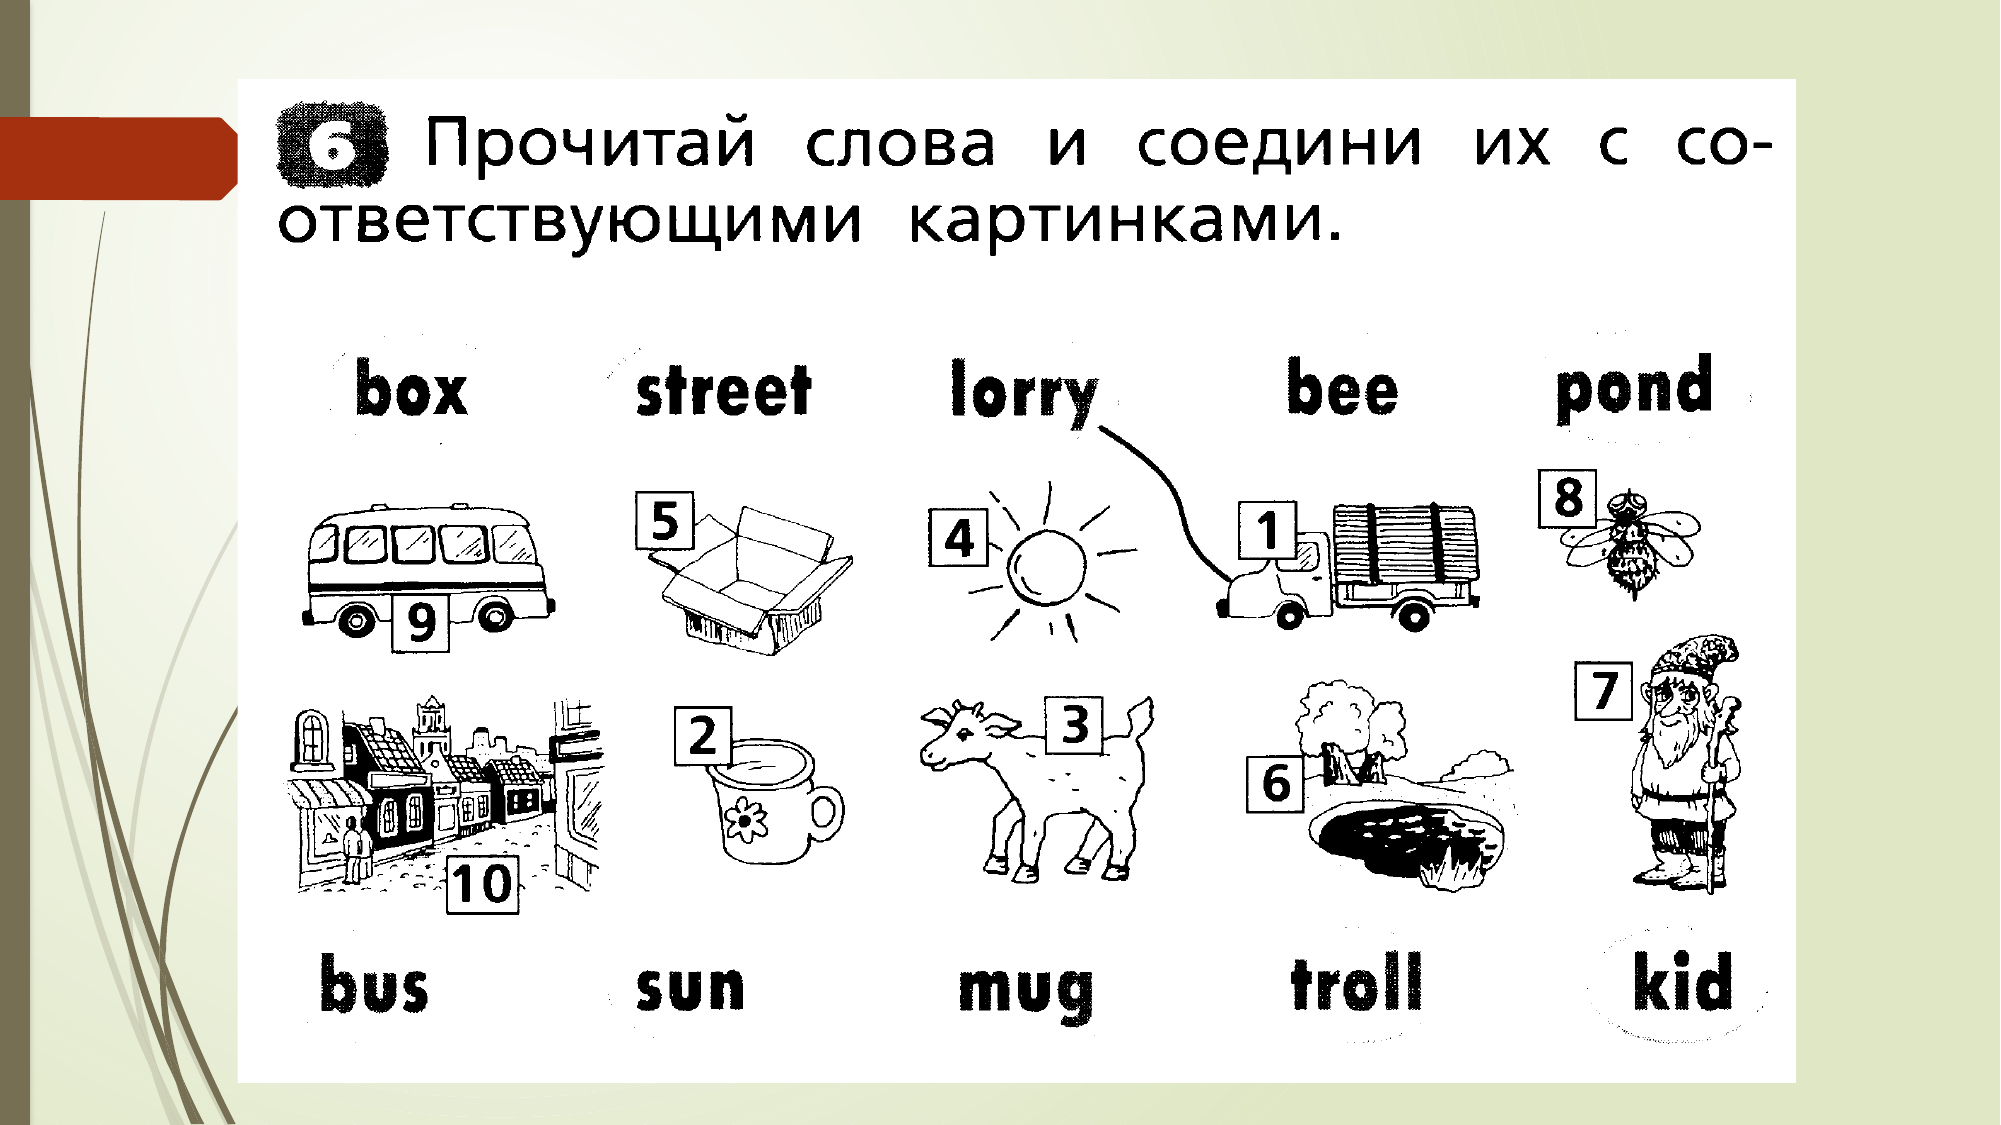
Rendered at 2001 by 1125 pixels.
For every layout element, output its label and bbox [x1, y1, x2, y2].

picture [237, 79, 1797, 1084]
